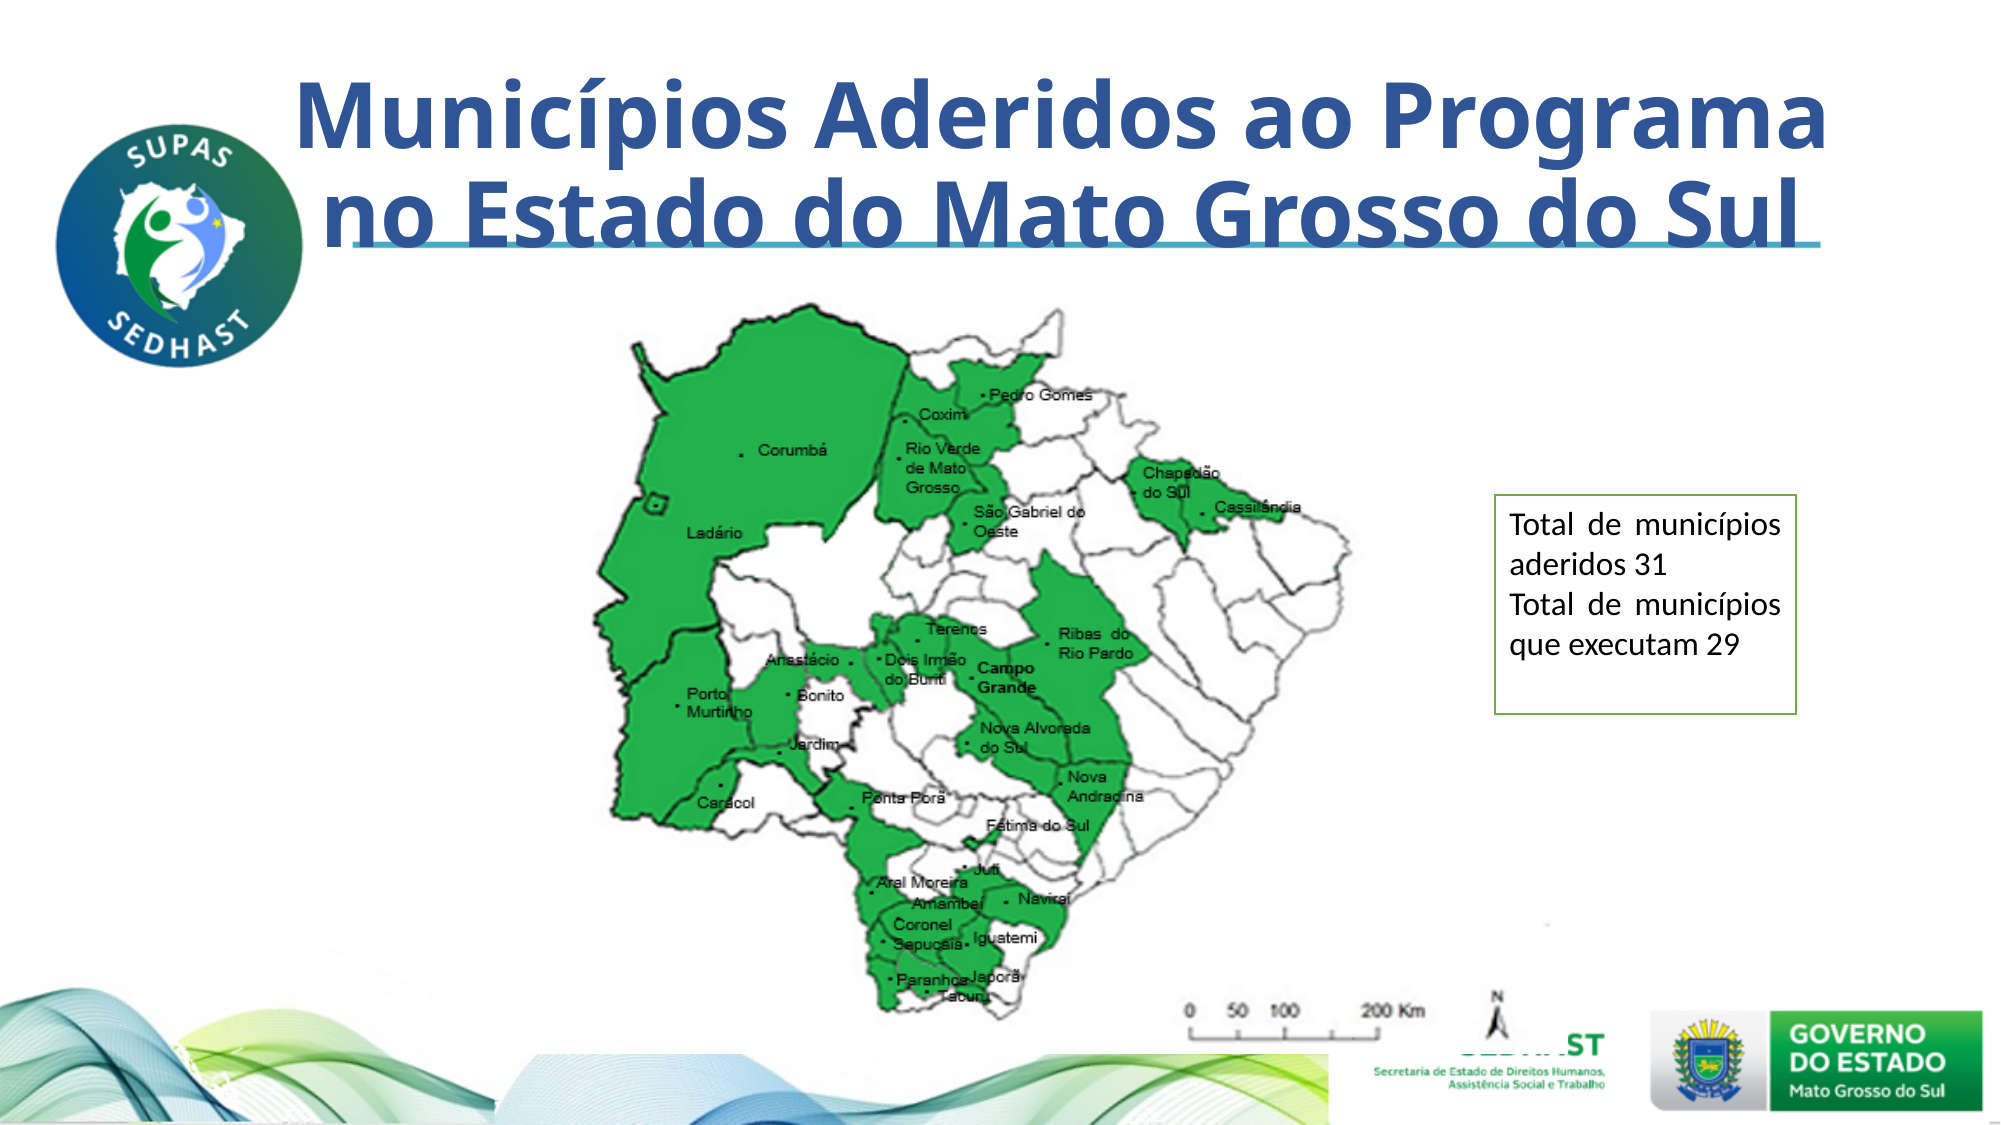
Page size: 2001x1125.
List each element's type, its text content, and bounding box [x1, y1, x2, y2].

title Municípios Aderidos ao Programa no Estado do Mato Grosso do Sul [262, 59, 1863, 278]
text_box Total de municípios aderidos 31 Total de municípios que executam 29 [1569, 494, 1797, 715]
picture [0, 0, 2001, 1125]
